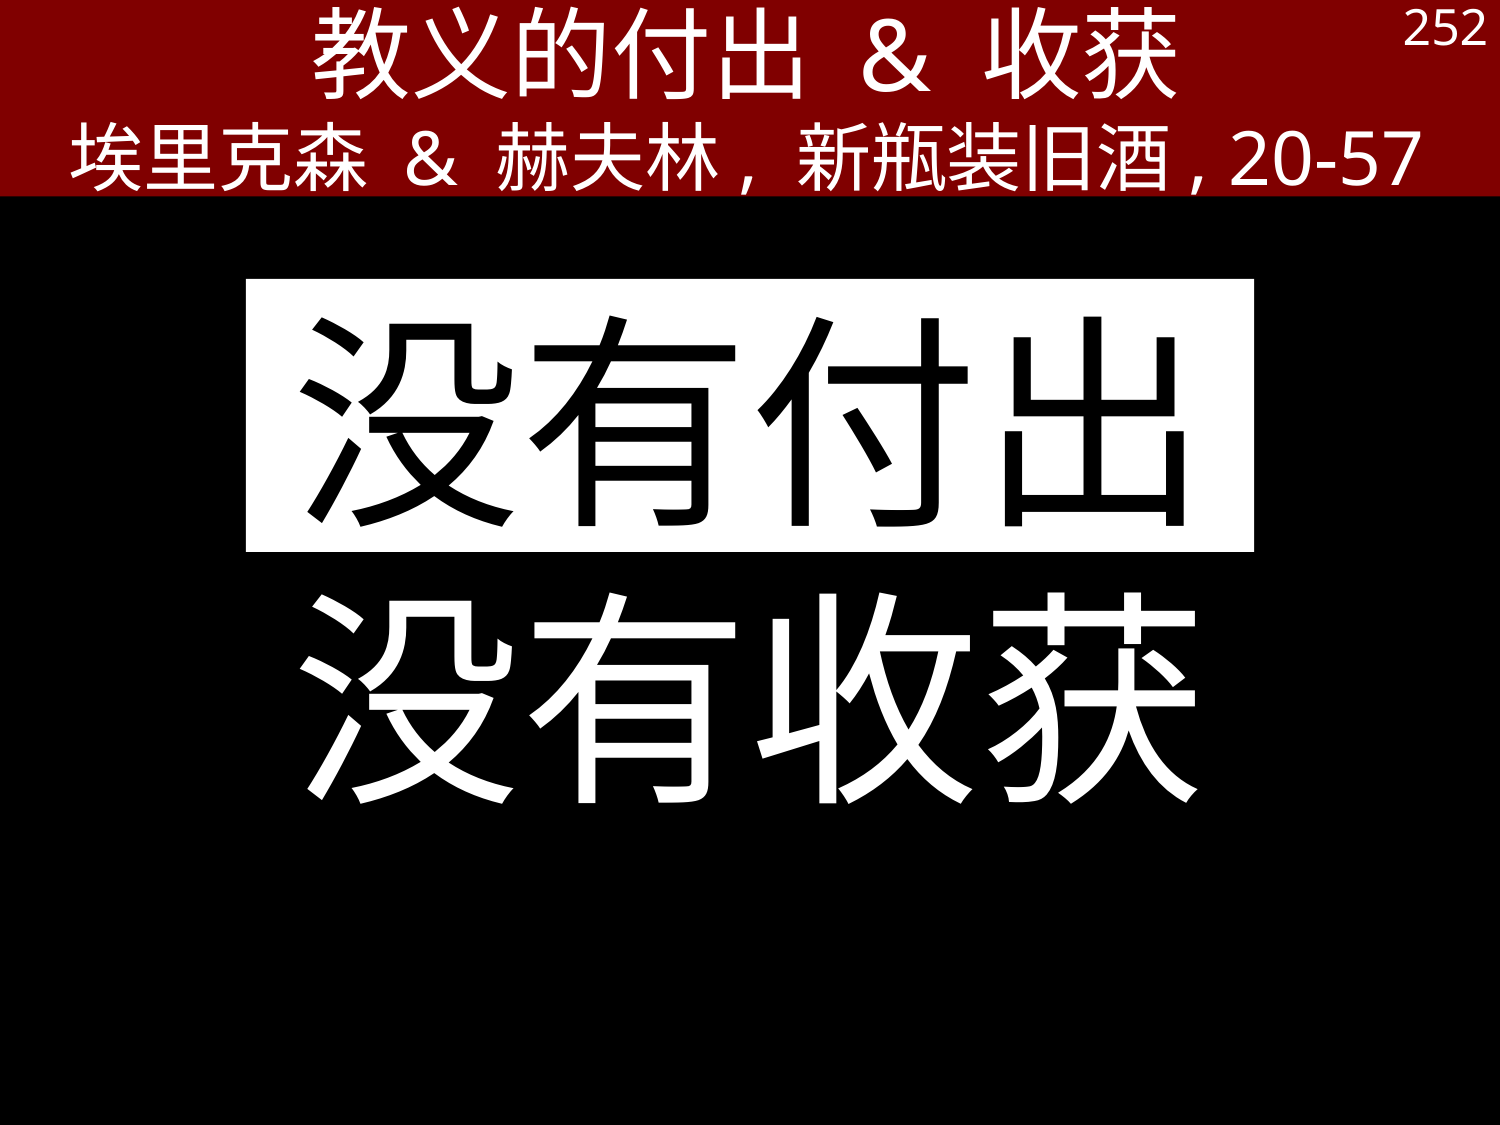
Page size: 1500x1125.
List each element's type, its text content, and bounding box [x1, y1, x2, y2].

title 教义的付出 & 收获 埃里克森 & 赫夫林, 新瓶装旧酒, 20-57 [0, 0, 1500, 197]
text_box 没有收获 [245, 556, 1255, 830]
text_box 252 [1396, 0, 1496, 56]
text_box 没有付出 [245, 278, 1255, 552]
